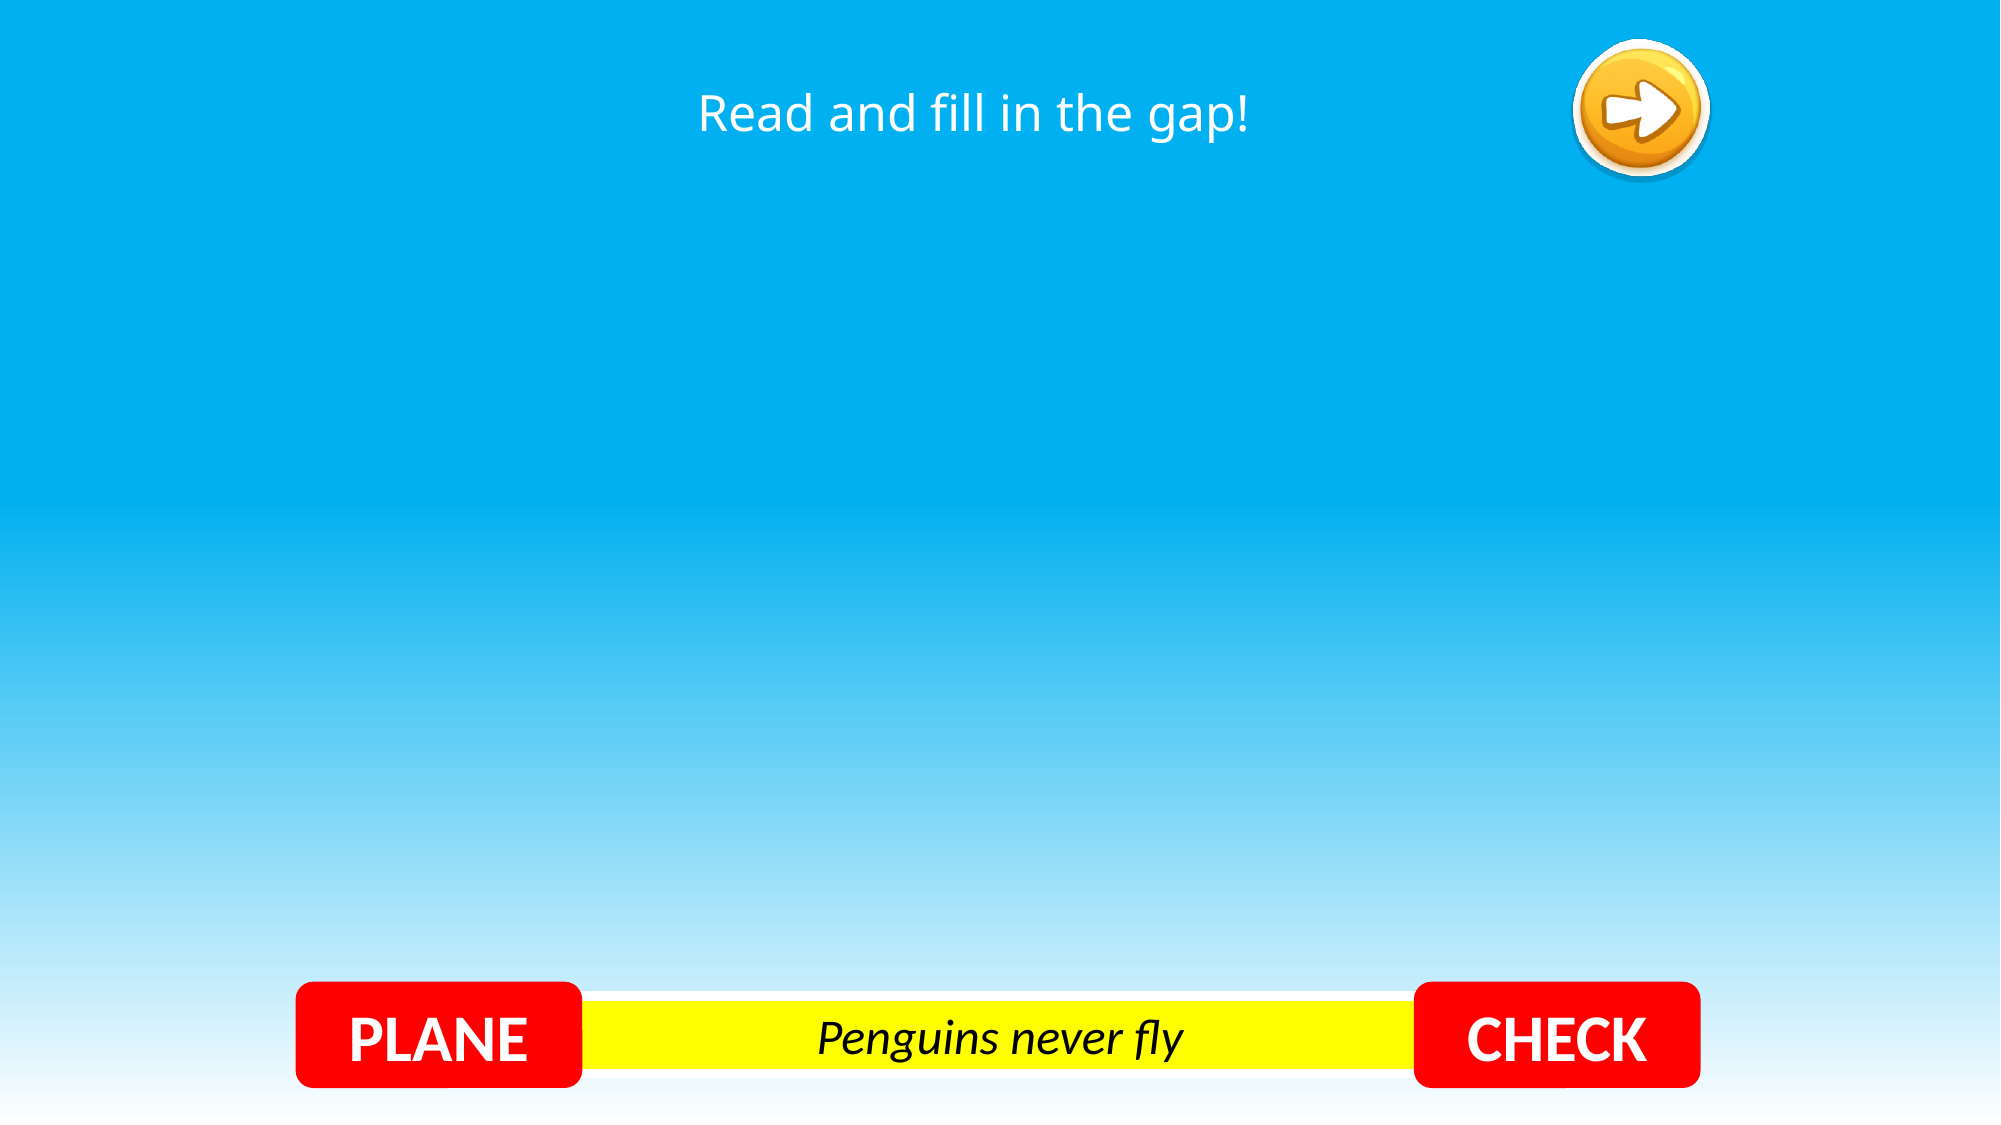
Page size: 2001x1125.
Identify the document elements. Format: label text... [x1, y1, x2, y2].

text_box Read and fill in the gap! [457, 74, 1504, 149]
text_box CHECK [1412, 980, 1702, 1090]
picture [1574, 40, 1709, 176]
text_box PLANE [294, 980, 584, 1090]
text_box Penguins never fly [583, 995, 1413, 1075]
